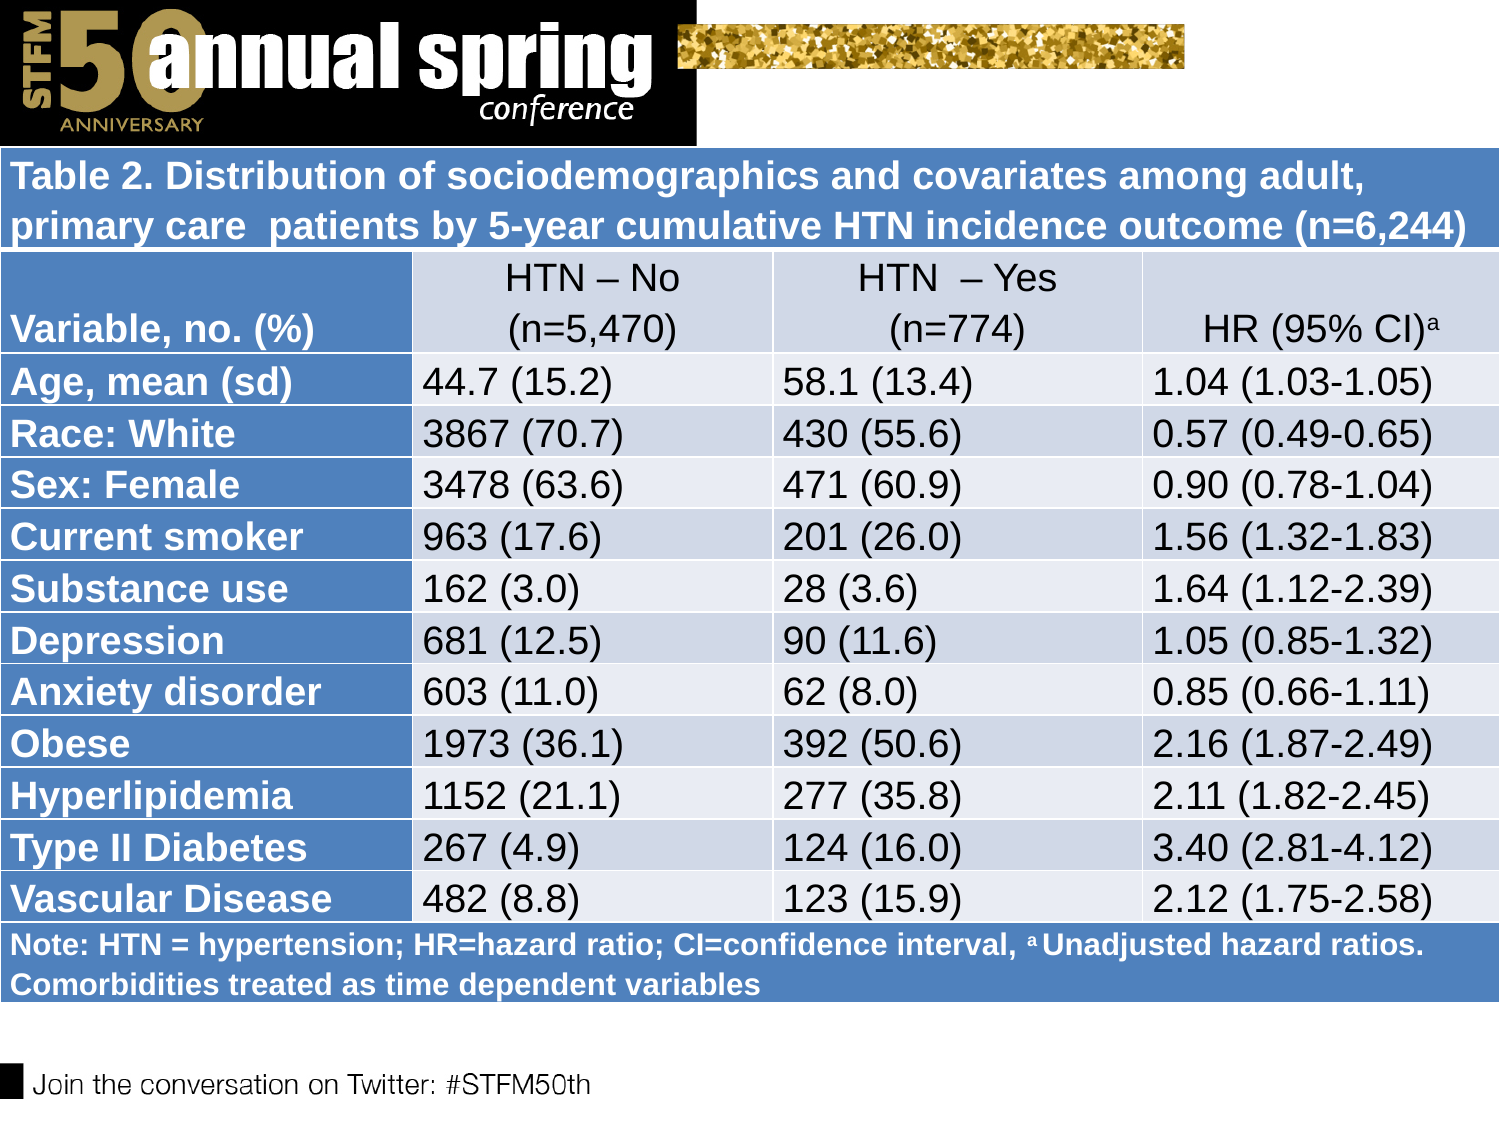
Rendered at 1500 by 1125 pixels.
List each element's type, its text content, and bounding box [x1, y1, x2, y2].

table_cell Depression [1, 613, 412, 663]
table_cell 482 (8.8) [413, 871, 772, 921]
table_cell 0.85 (0.66-1.11) [1143, 664, 1499, 714]
table_cell 123 (15.9) [774, 871, 1142, 921]
table_cell Substance use [1, 561, 412, 611]
table_cell Variable, no. (%) [1, 252, 412, 352]
table_cell 3867 (70.7) [413, 406, 772, 456]
table_cell 201 (26.0) [774, 509, 1142, 559]
table_cell 1973 (36.1) [413, 716, 772, 766]
table_cell 124 (16.0) [774, 820, 1142, 870]
table_cell 90 (11.6) [774, 613, 1142, 663]
table_cell 1.04 (1.03-1.05) [1143, 354, 1499, 404]
table_cell 430 (55.6) [774, 406, 1142, 456]
table_cell Type II Diabetes [1, 820, 412, 870]
table_cell 2.11 (1.82-2.45) [1143, 768, 1499, 818]
table_cell Anxiety disorder [1, 664, 412, 714]
table_cell Sex: Female [1, 458, 412, 507]
table_cell 44.7 (15.2) [413, 354, 772, 404]
table_cell 3478 (63.6) [413, 458, 772, 507]
table_cell 28 (3.6) [774, 561, 1142, 611]
table_cell 1.56 (1.32-1.83) [1143, 509, 1499, 559]
table_cell 267 (4.9) [413, 820, 772, 870]
table_cell Age, mean (sd) [1, 354, 412, 404]
table_cell 162 (3.0) [413, 561, 772, 611]
table_cell 277 (35.8) [774, 768, 1142, 818]
table_cell Obese [1, 716, 412, 766]
table_cell 62 (8.0) [774, 664, 1142, 714]
table_cell 681 (12.5) [413, 613, 772, 663]
table_cell 1.05 (0.85-1.32) [1143, 613, 1499, 663]
table_cell 471 (60.9) [774, 458, 1142, 507]
table_cell Hyperlipidemia [1, 768, 412, 818]
table_cell 1.64 (1.12-2.39) [1143, 561, 1499, 611]
table_cell 2.12 (1.75-2.58) [1143, 871, 1499, 921]
table_cell 3.40 (2.81-4.12) [1143, 820, 1499, 870]
table_cell 603 (11.0) [413, 664, 772, 714]
table_cell 2.16 (1.87-2.49) [1143, 716, 1499, 766]
table_cell HTN – No (n=5,470) [413, 252, 772, 352]
table_cell HR (95% CI)a [1143, 252, 1499, 352]
table_cell 58.1 (13.4) [774, 354, 1142, 404]
table_cell Note: HTN = hypertension; HR=hazard ratio; CI=confidence interval, a Unadjusted hazard ratios. Comorbidities treated as time dependent variables [1, 923, 1499, 1002]
table_cell HTN – Yes (n=774) [774, 252, 1142, 352]
table_cell 0.90 (0.78-1.04) [1143, 458, 1499, 507]
table_cell 392 (50.6) [774, 716, 1142, 766]
picture [0, 0, 1500, 146]
table_cell Vascular Disease [1, 871, 412, 921]
table_cell Race: White [1, 406, 412, 456]
table_header Table 2. Distribution of sociodemographics and covariates among adult, primary care patients by 5-year cumulative HTN incidence outcome (n=6,244) [1, 148, 1499, 247]
table_cell Current smoker [1, 509, 412, 559]
picture [0, 1004, 1500, 1125]
table_cell 1152 (21.1) [413, 768, 772, 818]
table_cell 0.57 (0.49-0.65) [1143, 406, 1499, 456]
table_cell 963 (17.6) [413, 509, 772, 559]
